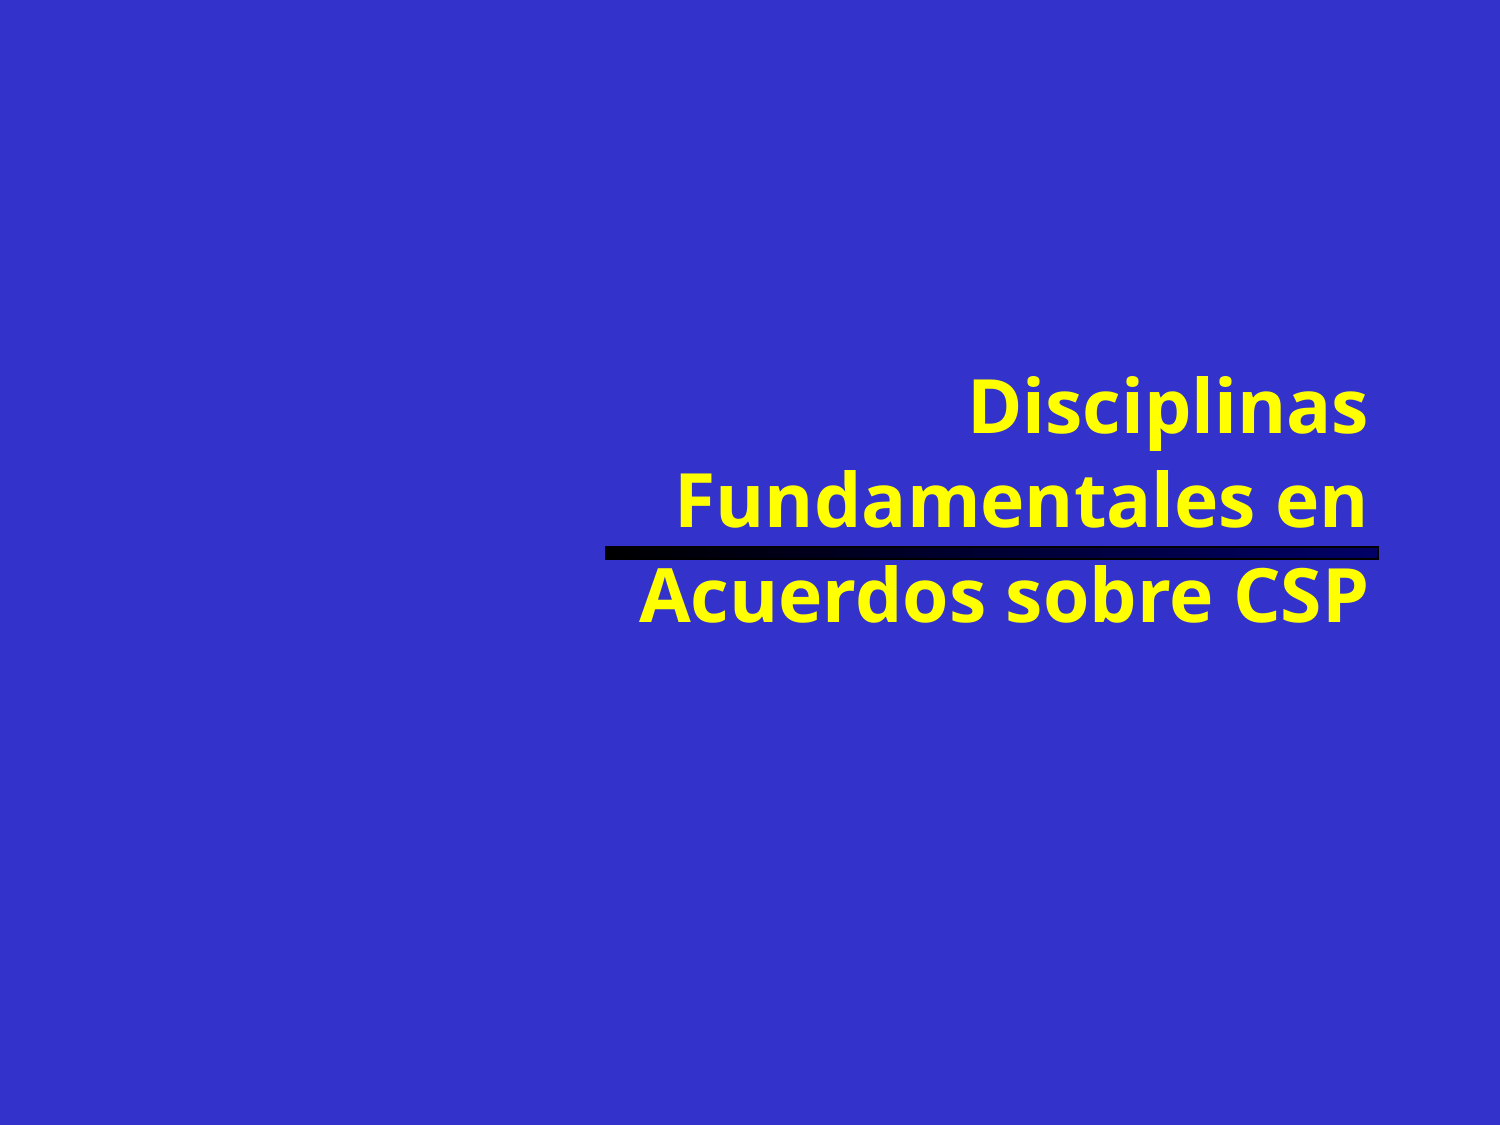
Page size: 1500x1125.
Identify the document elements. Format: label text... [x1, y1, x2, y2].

text_box [606, 546, 1378, 560]
text_box Disciplinas Fundamentales en Acuerdos sobre CSP [530, 346, 1385, 645]
